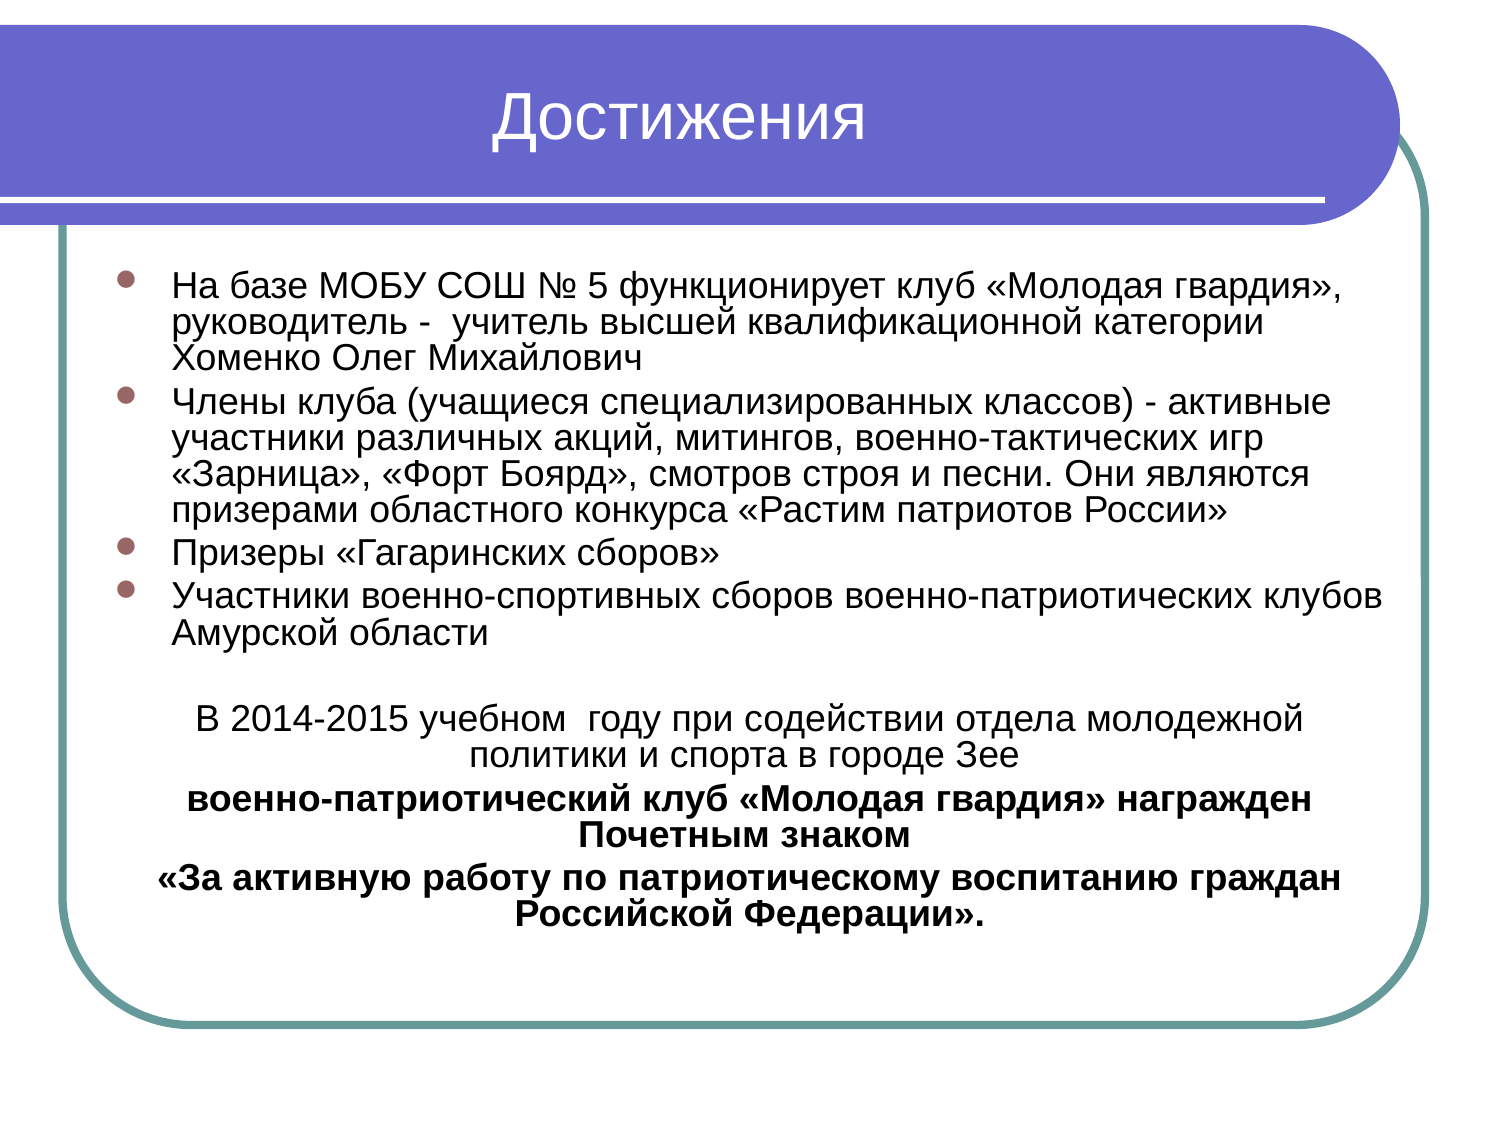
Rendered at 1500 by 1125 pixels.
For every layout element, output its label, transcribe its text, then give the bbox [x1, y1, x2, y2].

title Достижения [32, 37, 1347, 188]
list На базе МОБУ СОШ № 5 функционирует клуб «Молодая гвардия», руководитель - учитель высшей квалификационной категории Хоменко Олег Михайлович Члены клуба (учащиеся специализированных классов) - активные участники различных акций, митингов, военно-тактических игр «Зарница», «Форт Боярд», смотров строя и песни. Они являются призерами областного конкурса «Растим патриотов России» Призеры «Гагаринских сборов» Участники военно-спортивных сборов военно-патриотических клубов Амурской области В 2014-2015 учебном году при содействии отдела молодежной политики и спорта в городе Зее военно-патриотический клуб «Молодая гвардия» награжден Почетным знаком «За активную работу по патриотическому воспитанию граждан Российской Федерации». [99, 262, 1400, 988]
